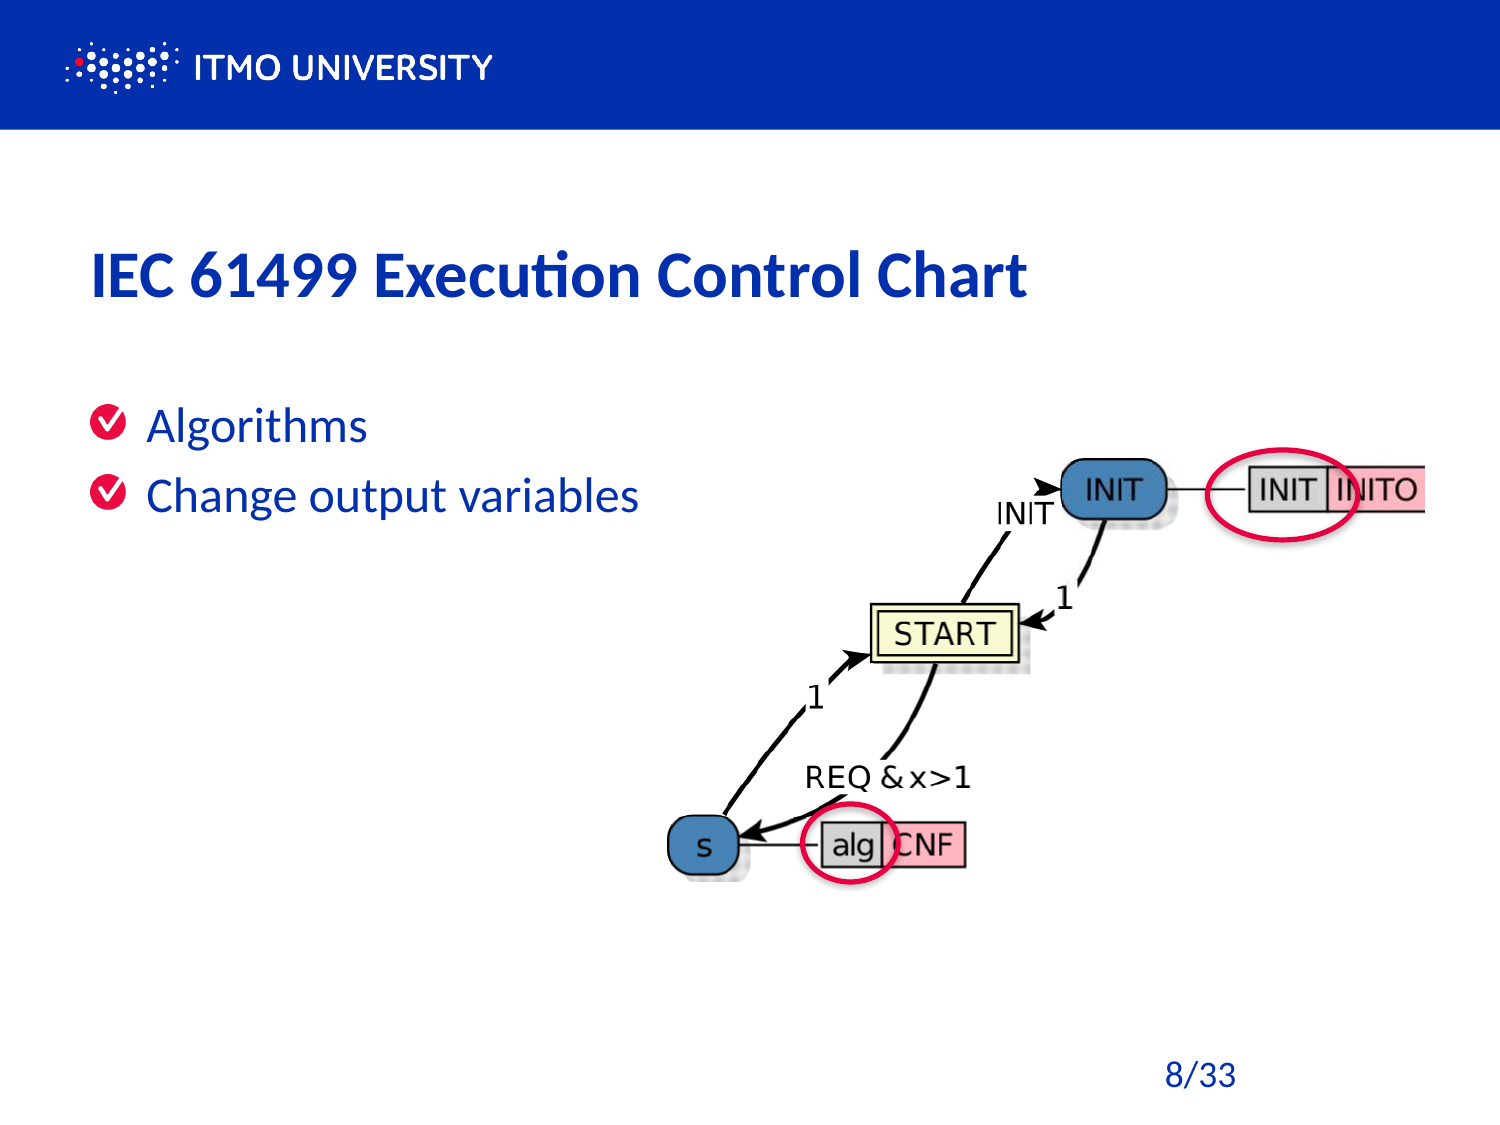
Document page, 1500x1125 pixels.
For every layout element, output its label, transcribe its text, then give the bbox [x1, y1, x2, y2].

title IEC 61499 Execution Control Chart [75, 202, 1425, 339]
picture [90, 474, 126, 510]
slide_number 8/33 [1149, 1042, 1500, 1103]
text_box [1240, 449, 1326, 457]
picture [0, 0, 545, 140]
picture [666, 458, 1426, 883]
picture [90, 404, 126, 440]
list Algorithms Change output variables [75, 384, 899, 1029]
